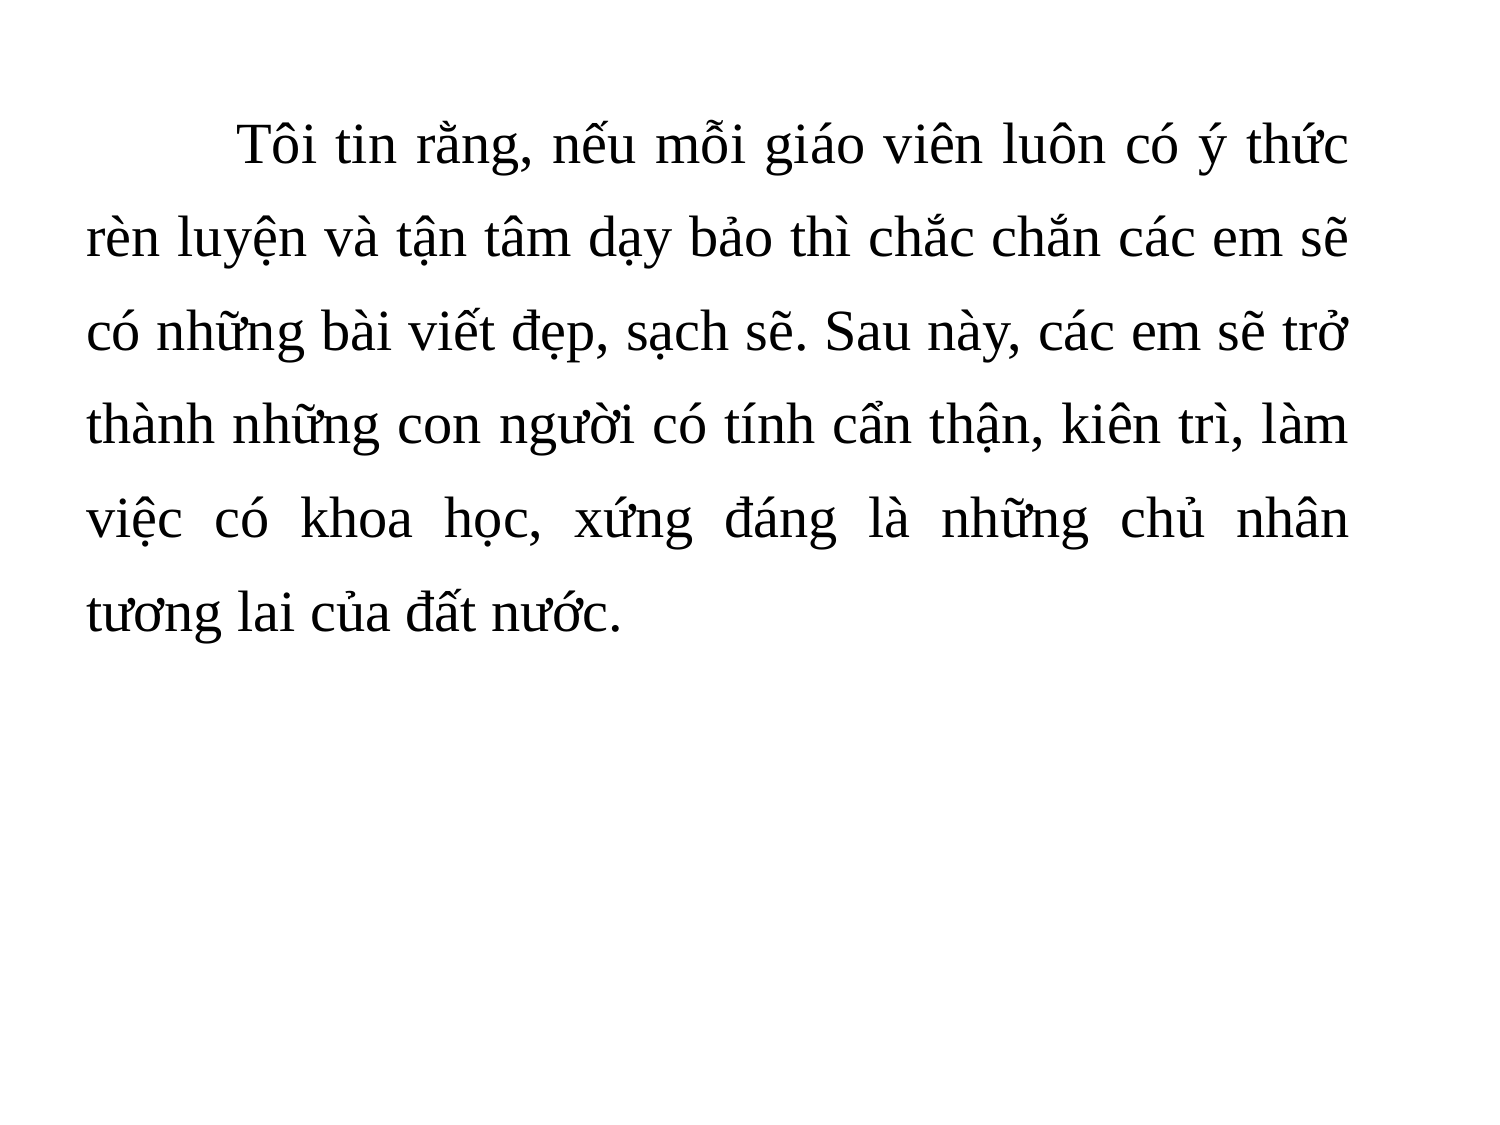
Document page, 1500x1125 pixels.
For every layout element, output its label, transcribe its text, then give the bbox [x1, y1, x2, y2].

list Tôi tin rằng, nếu mỗi giáo viên luôn có ý thức rèn luyện và tận tâm dạy bảo thì chắc chắn các em sẽ có những bài viết đẹp, sạch sẽ. Sau này, các em sẽ trở thành những con người có tính cẩn thận, kiên trì, làm việc có khoa học, xứng đáng là những chủ nhân tương lai của đất nước. [71, 73, 1366, 788]
